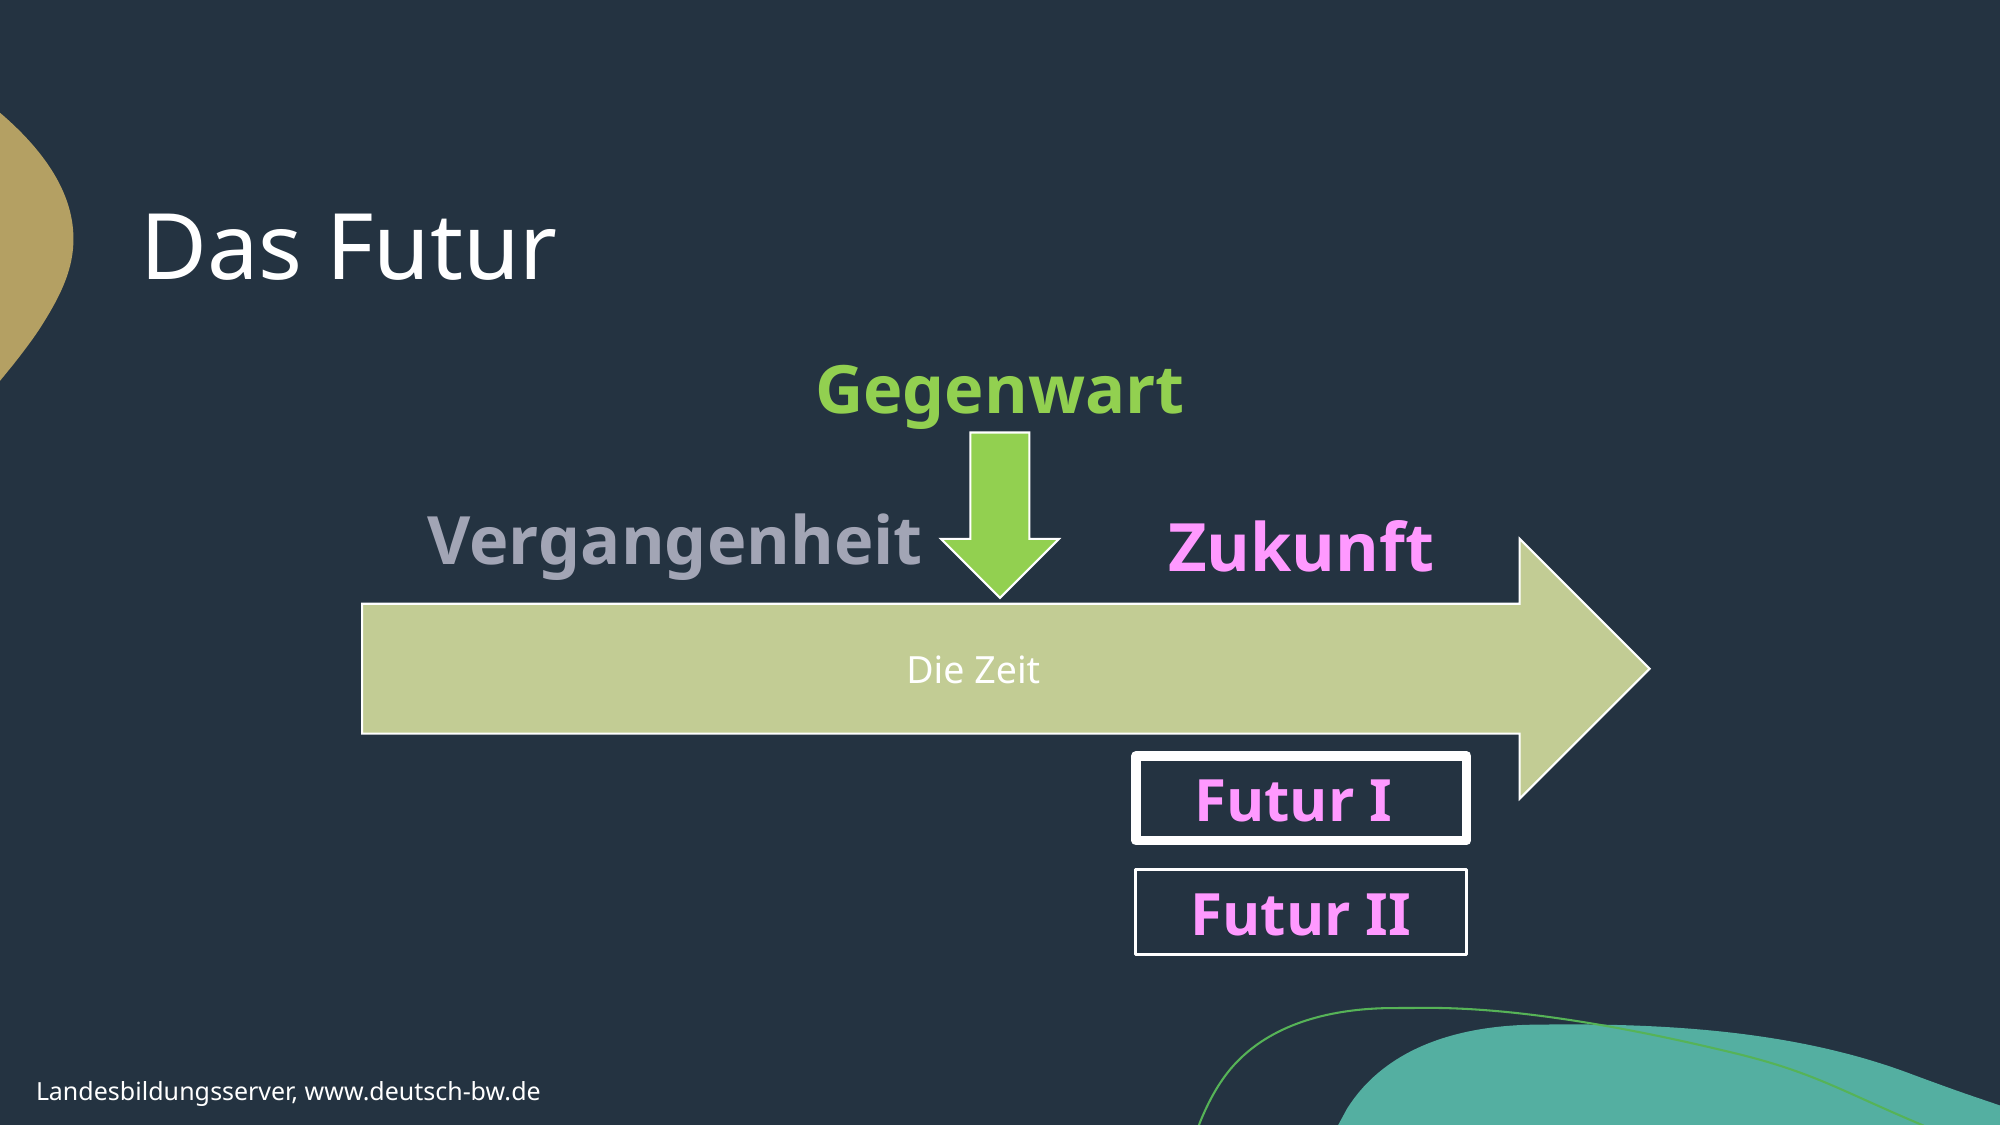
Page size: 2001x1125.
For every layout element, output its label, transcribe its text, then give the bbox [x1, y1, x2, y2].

text_box Futur II [1135, 869, 1467, 955]
text_box [941, 435, 1062, 600]
text_box Gegenwart [795, 339, 1205, 435]
text_box Futur I [1135, 755, 1467, 841]
text_box Landesbildungsserver, www.deutsch-bw.de [0, 1060, 578, 1120]
title Das Futur [125, 125, 1875, 375]
text_box Zukunft [1082, 497, 1520, 593]
text_box Vergangenheit [409, 490, 941, 586]
text_box Die Zeit [361, 537, 1652, 802]
